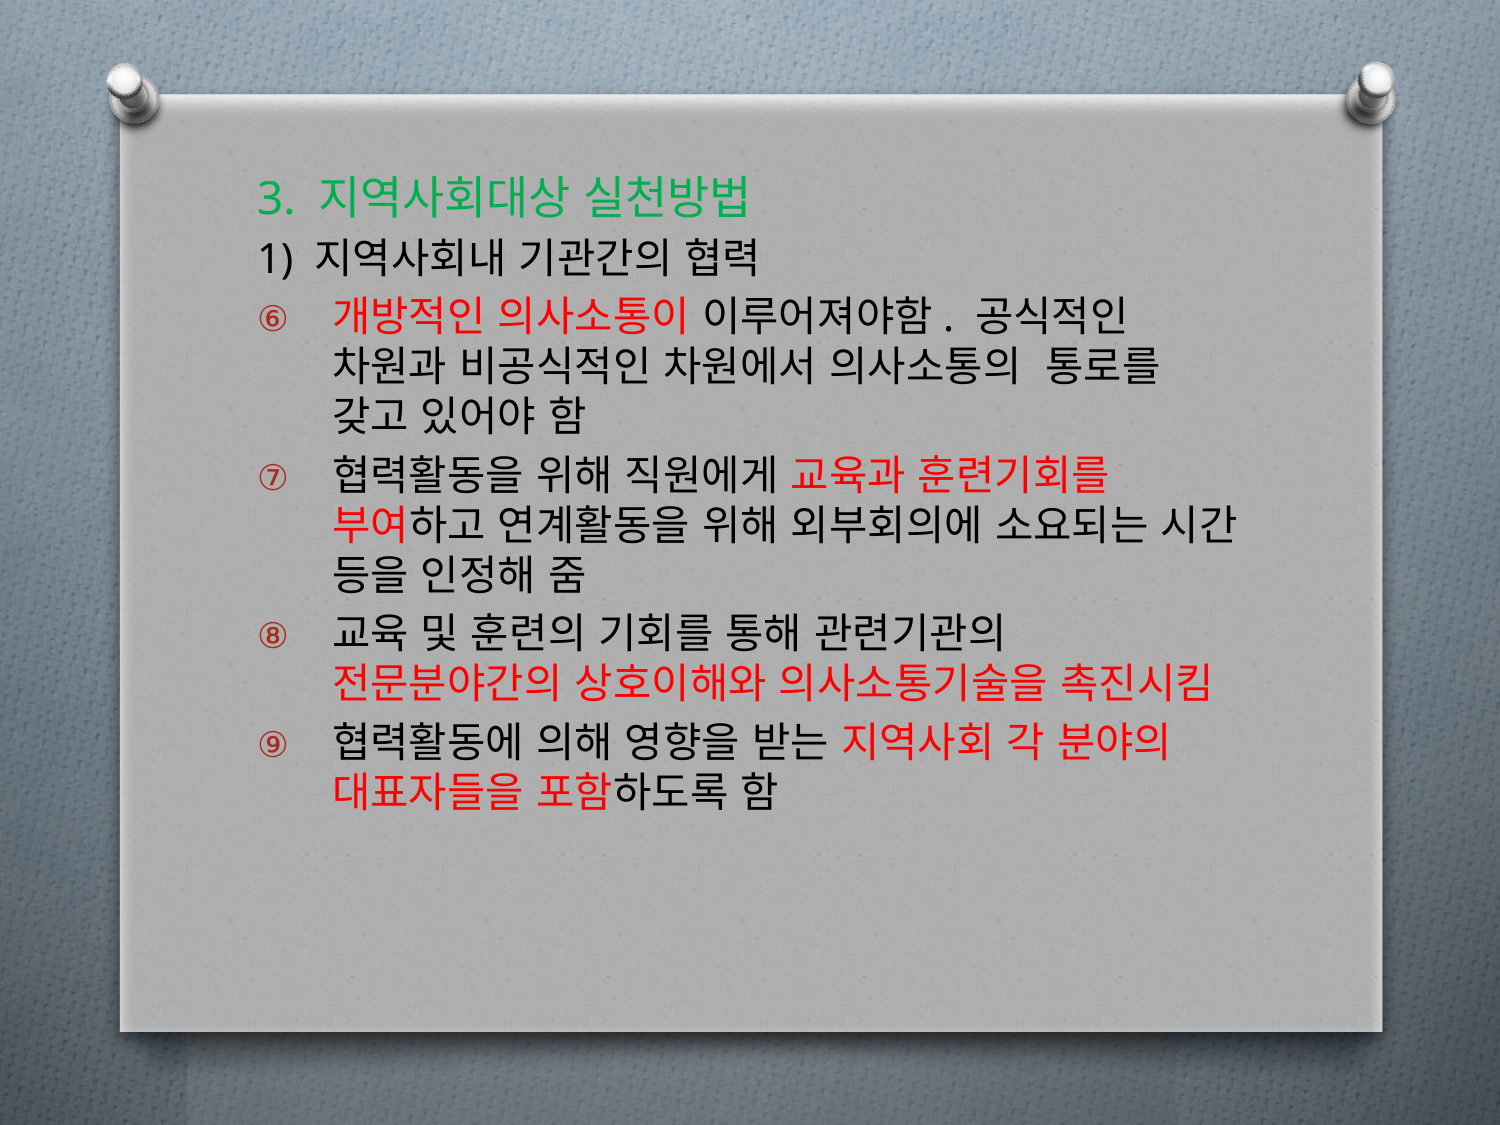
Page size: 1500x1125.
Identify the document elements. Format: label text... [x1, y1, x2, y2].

picture [1317, 35, 1439, 156]
picture [75, 29, 198, 153]
list 3. 지역사회대상 실천방법 1) 지역사회내 기관간의 협력 개방적인 의사소통이 이루어져야함. 공식적인 차원과 비공식적인 차원에서 의사소통의 통로를 갖고 있어야 함 협력활동을 위해 직원에게 교육과 훈련기회를 부여하고 연계활동을 위해 외부회의에 소요되는 시간 등을 인정해 줌 교육 및 훈련의 기회를 통해 관련기관의 전문분야간의 상호이해와 의사소통기술을 촉진시킴 협력활동에 의해 영향을 받는 지역사회 각 분야의 대표자들을 포함하도록 함 [242, 160, 1259, 904]
